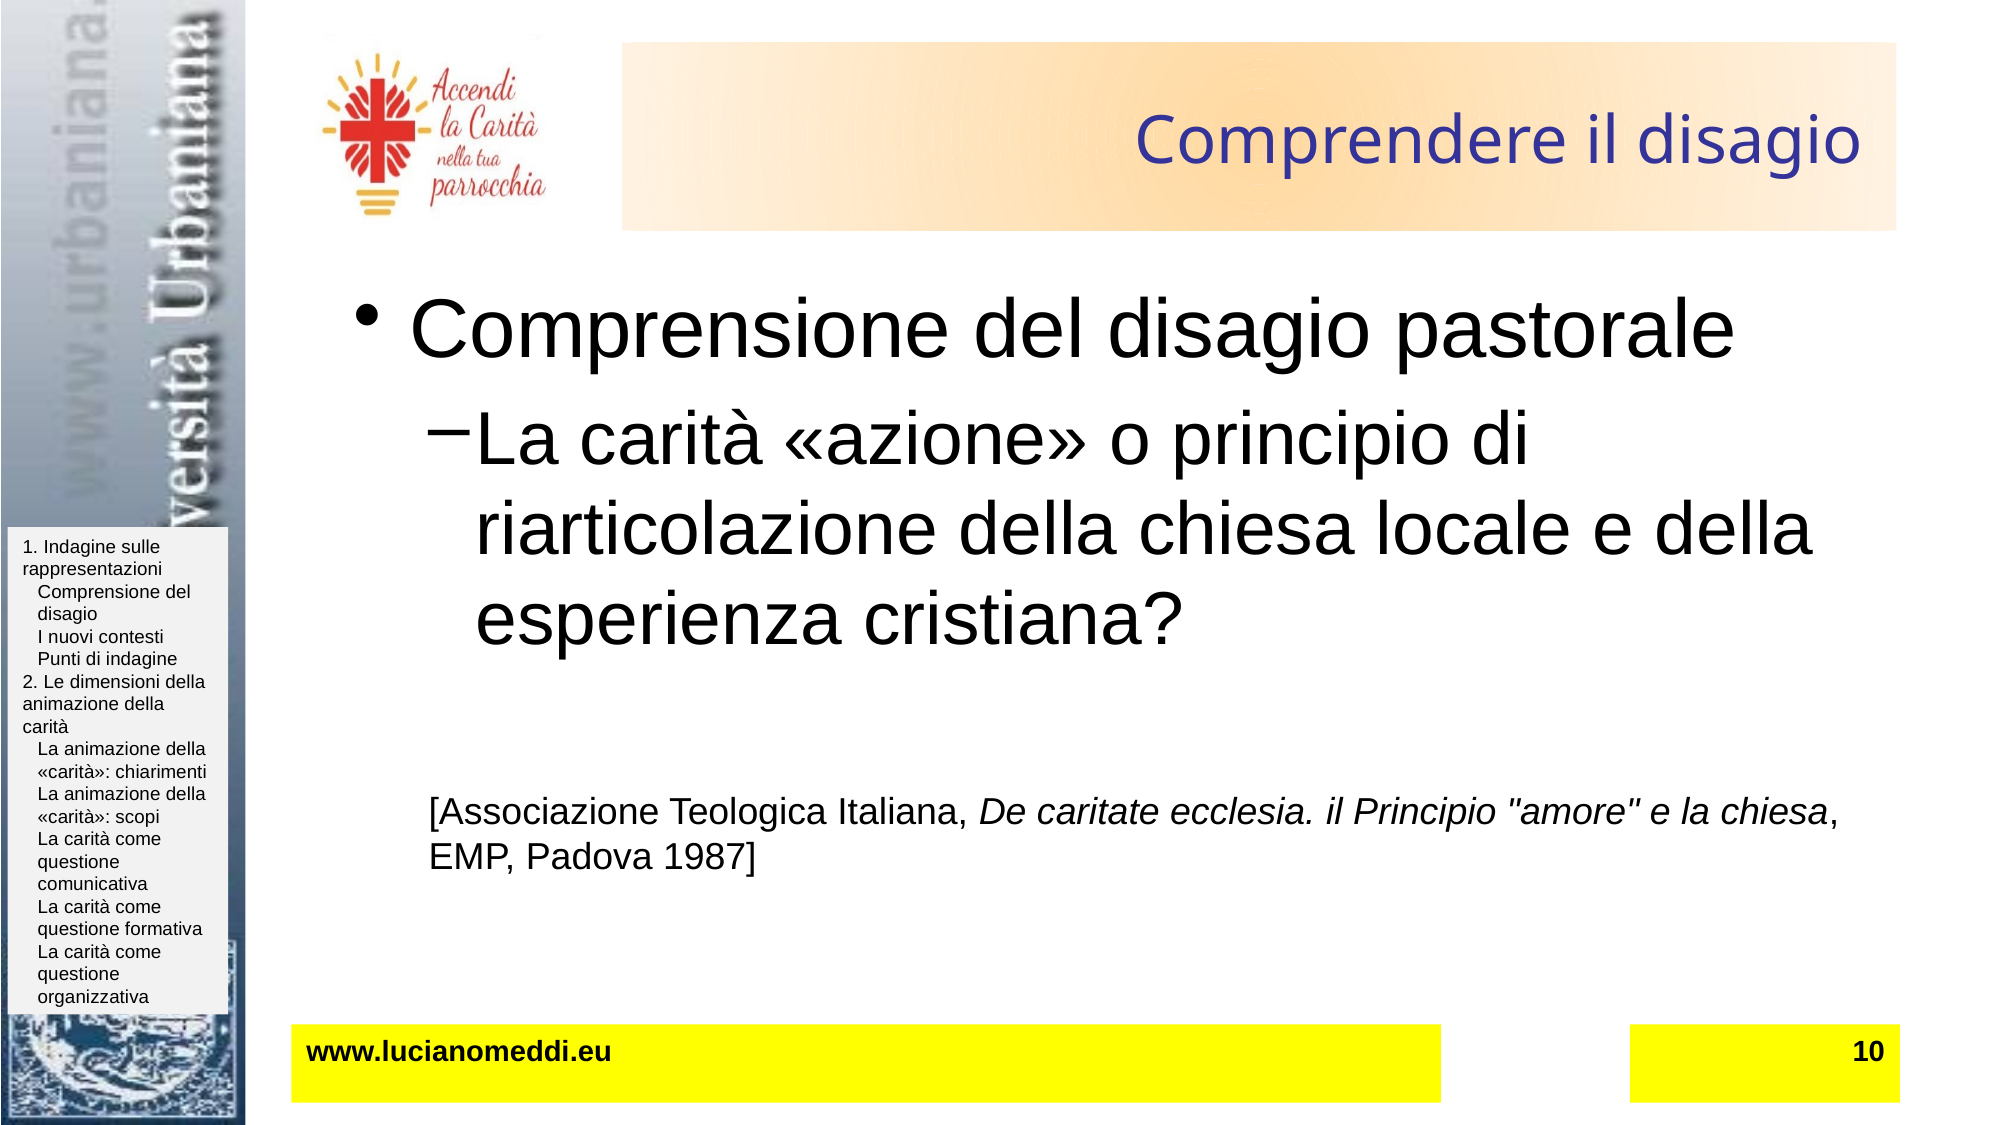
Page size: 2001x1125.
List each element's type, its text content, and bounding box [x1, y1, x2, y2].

picture [1, 0, 246, 1125]
list Comprensione del disagio pastorale La carità «azione» o principio di riarticolazione della chiesa locale e della esperienza cristiana? [Associazione Teologica Italiana, De caritate ecclesia. il Principio "amore" e la chiesa, EMP, Padova 1987] [338, 267, 1900, 1010]
picture [314, 34, 555, 231]
slide_number www.lucianomeddi.eu [290, 1024, 1442, 1103]
slide_number 10 [1629, 1024, 1901, 1103]
title Comprendere il disagio [622, 42, 1897, 231]
